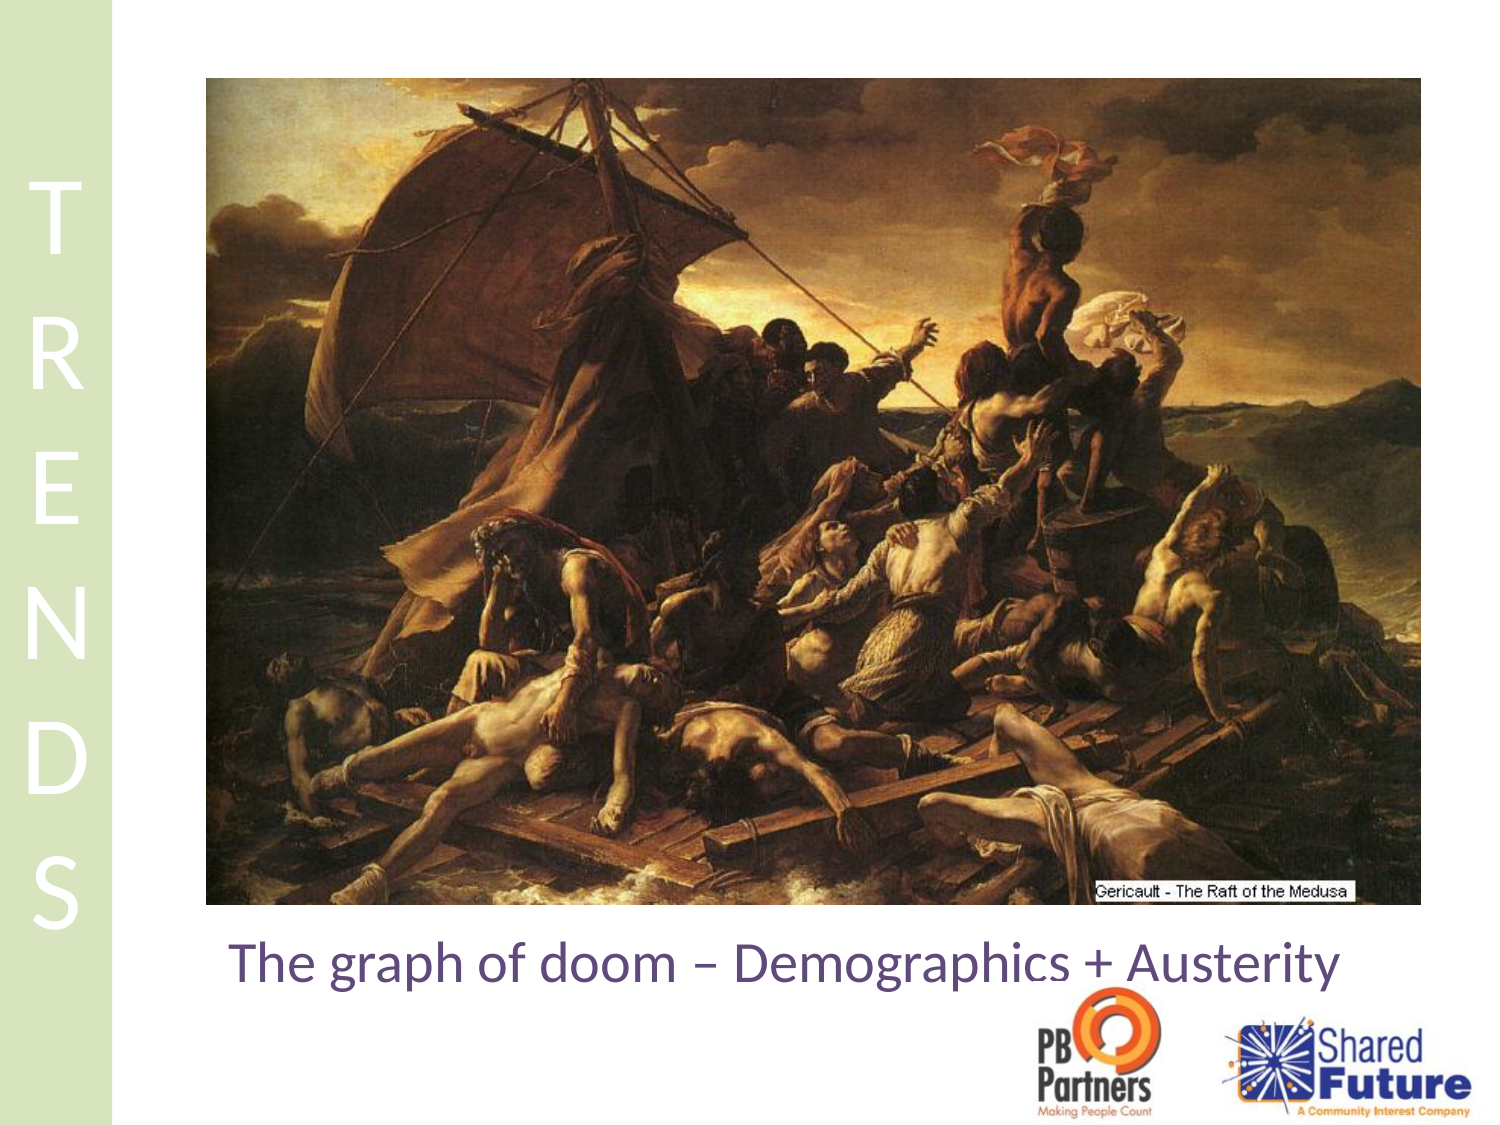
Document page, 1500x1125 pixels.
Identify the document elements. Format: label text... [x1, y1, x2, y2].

picture [206, 77, 1422, 906]
picture [1033, 981, 1164, 1125]
picture [1210, 1013, 1500, 1125]
text_box The graph of doom – Demographics + Austerity [213, 916, 1357, 1002]
text_box TRENDS [0, 0, 113, 1125]
